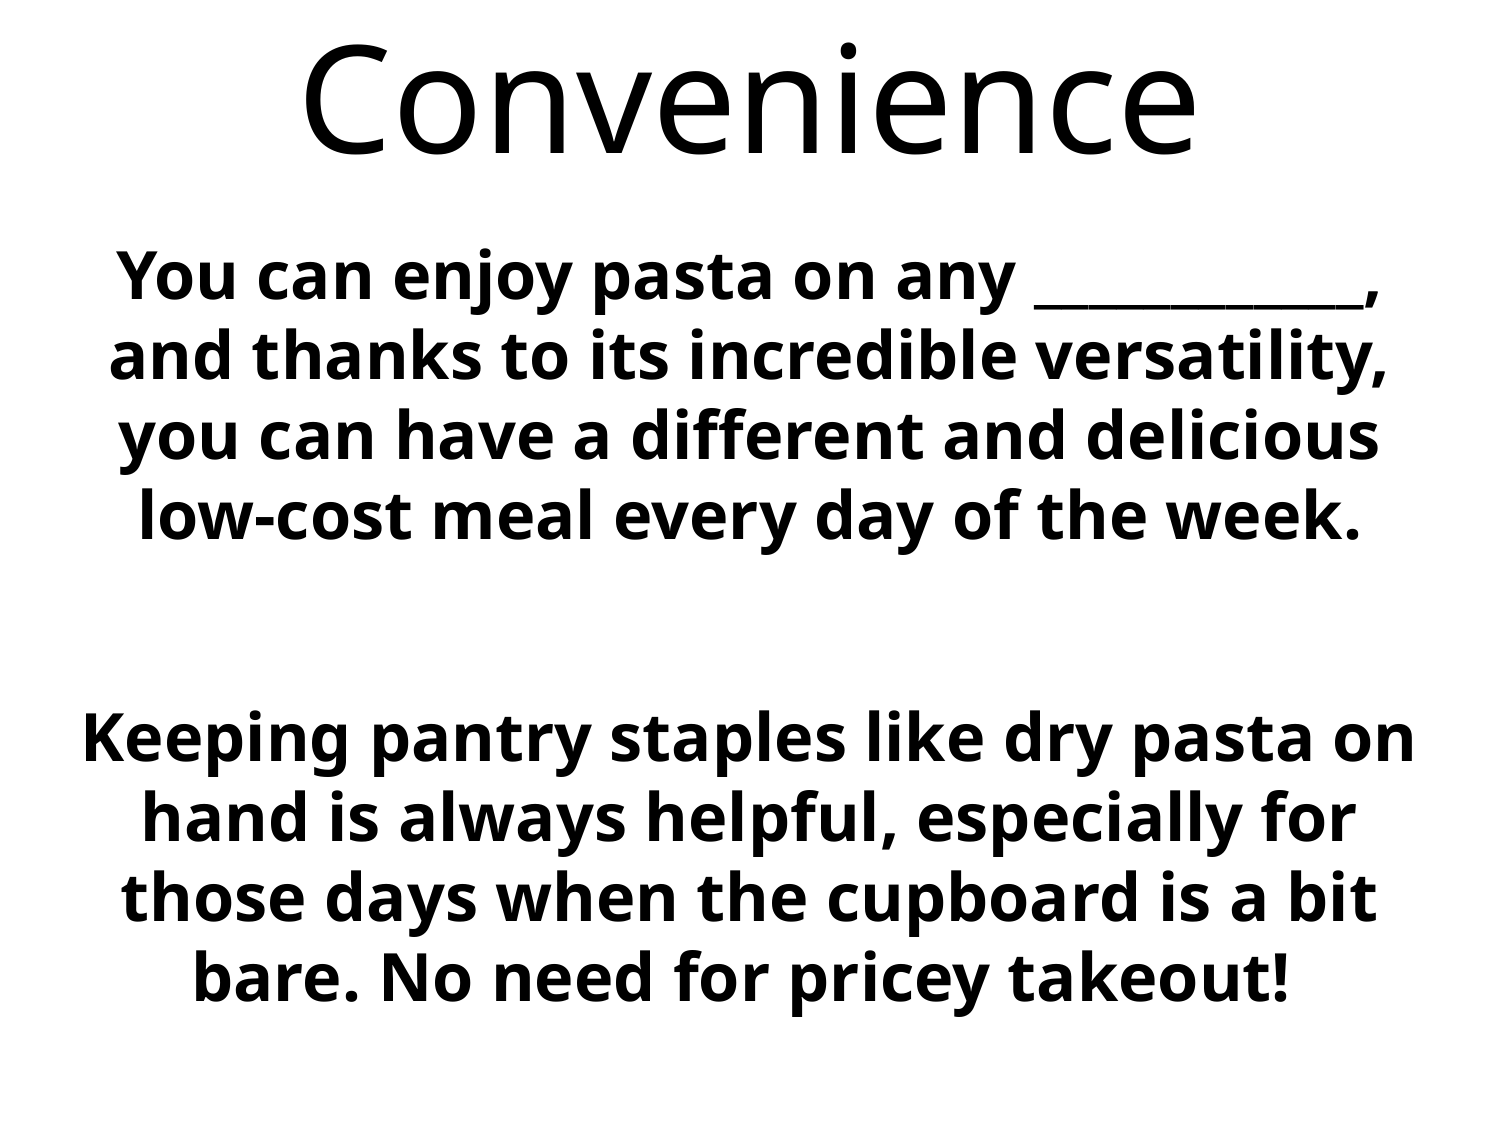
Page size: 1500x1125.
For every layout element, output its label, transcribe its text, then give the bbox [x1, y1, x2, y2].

list You can enjoy pasta on any ____________, and thanks to its incredible versatility, you can have a different and delicious low-cost meal every day of the week. Keeping pantry staples like dry pasta on hand is always helpful, especially for those days when the cupboard is a bit bare. No need for pricey takeout! [37, 224, 1463, 1088]
title Convenience [75, 0, 1425, 188]
